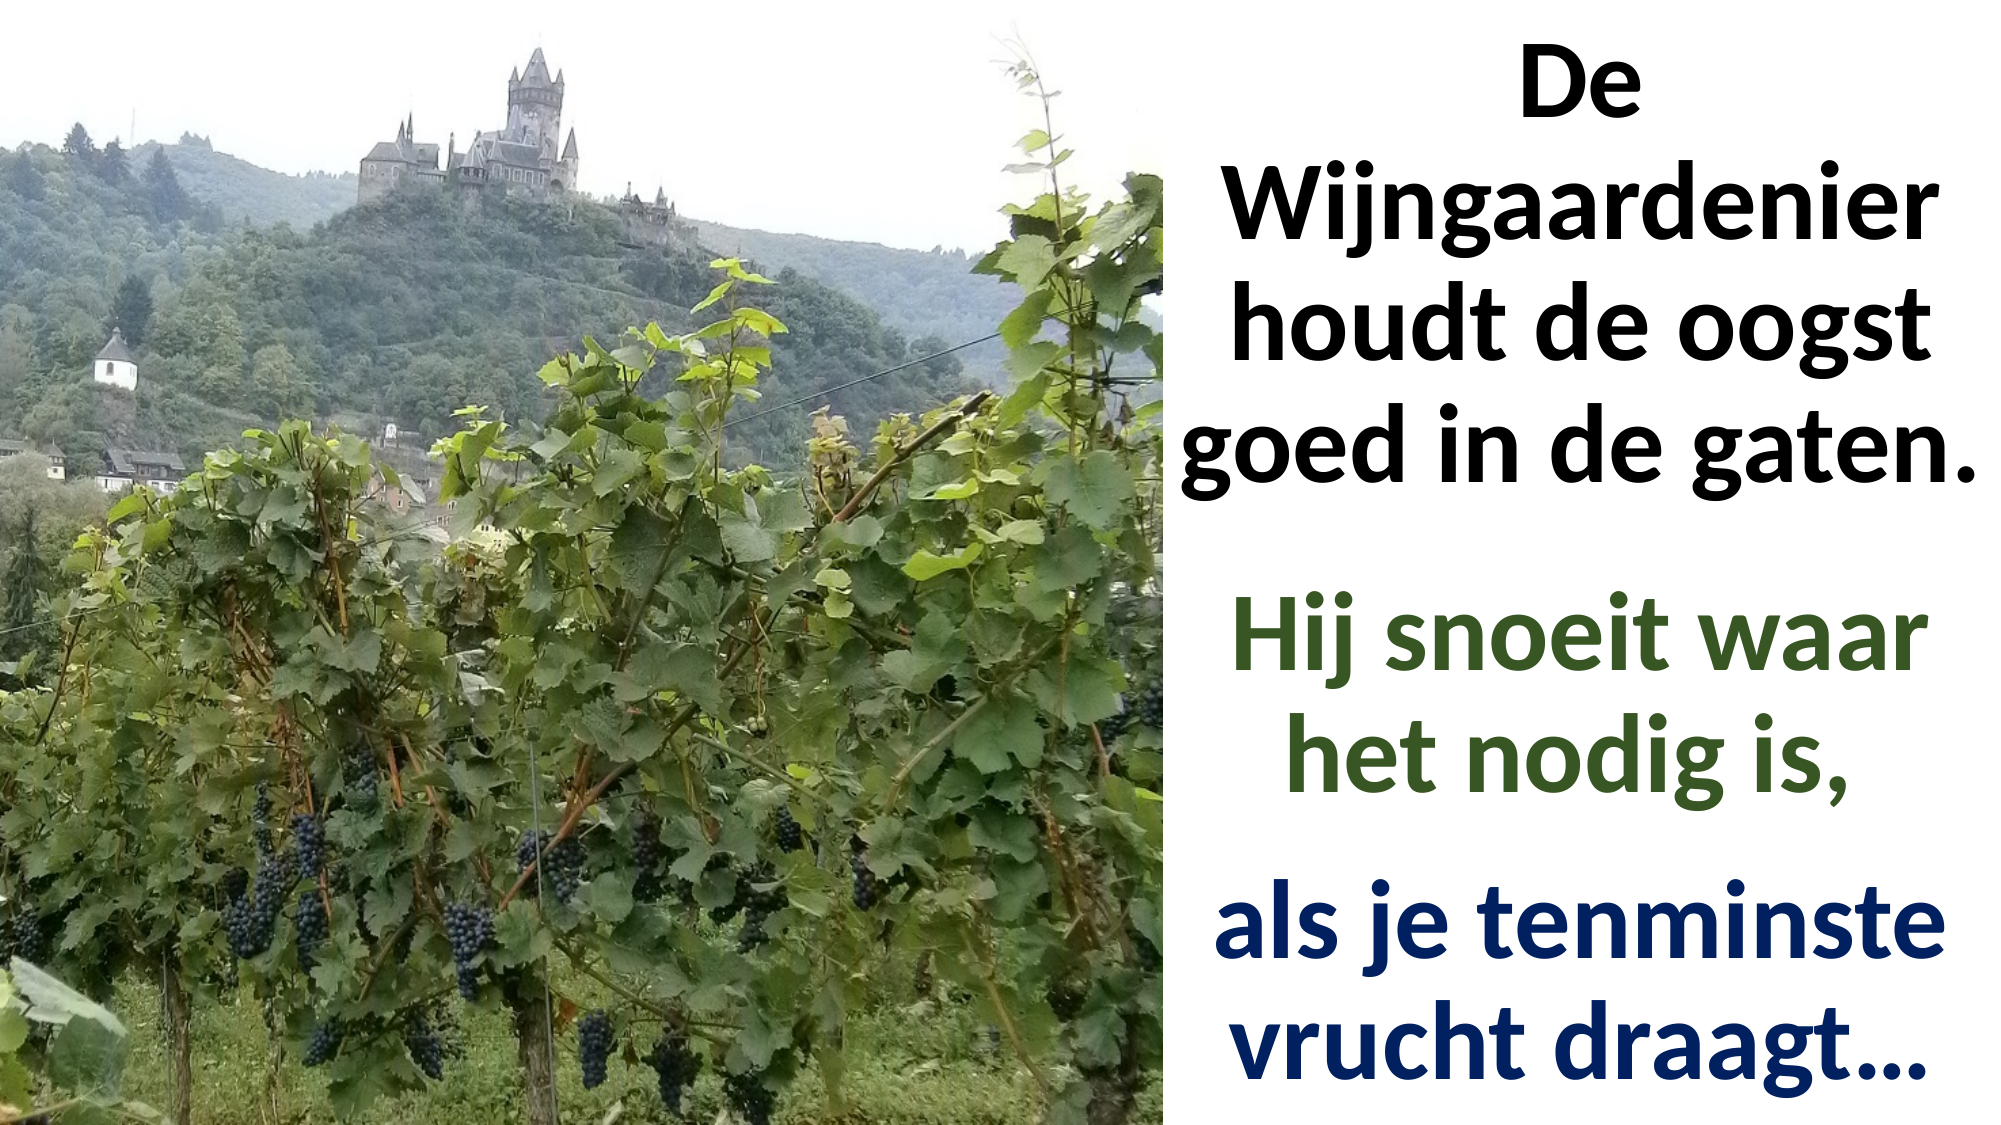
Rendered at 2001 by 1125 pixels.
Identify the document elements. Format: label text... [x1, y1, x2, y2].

picture [0, 0, 1163, 1125]
title De Wijngaardenier houdt de oogst goed in de gaten. Hij snoeit waar het nodig is, als je tenminste vrucht draagt… [1163, 0, 2000, 1125]
